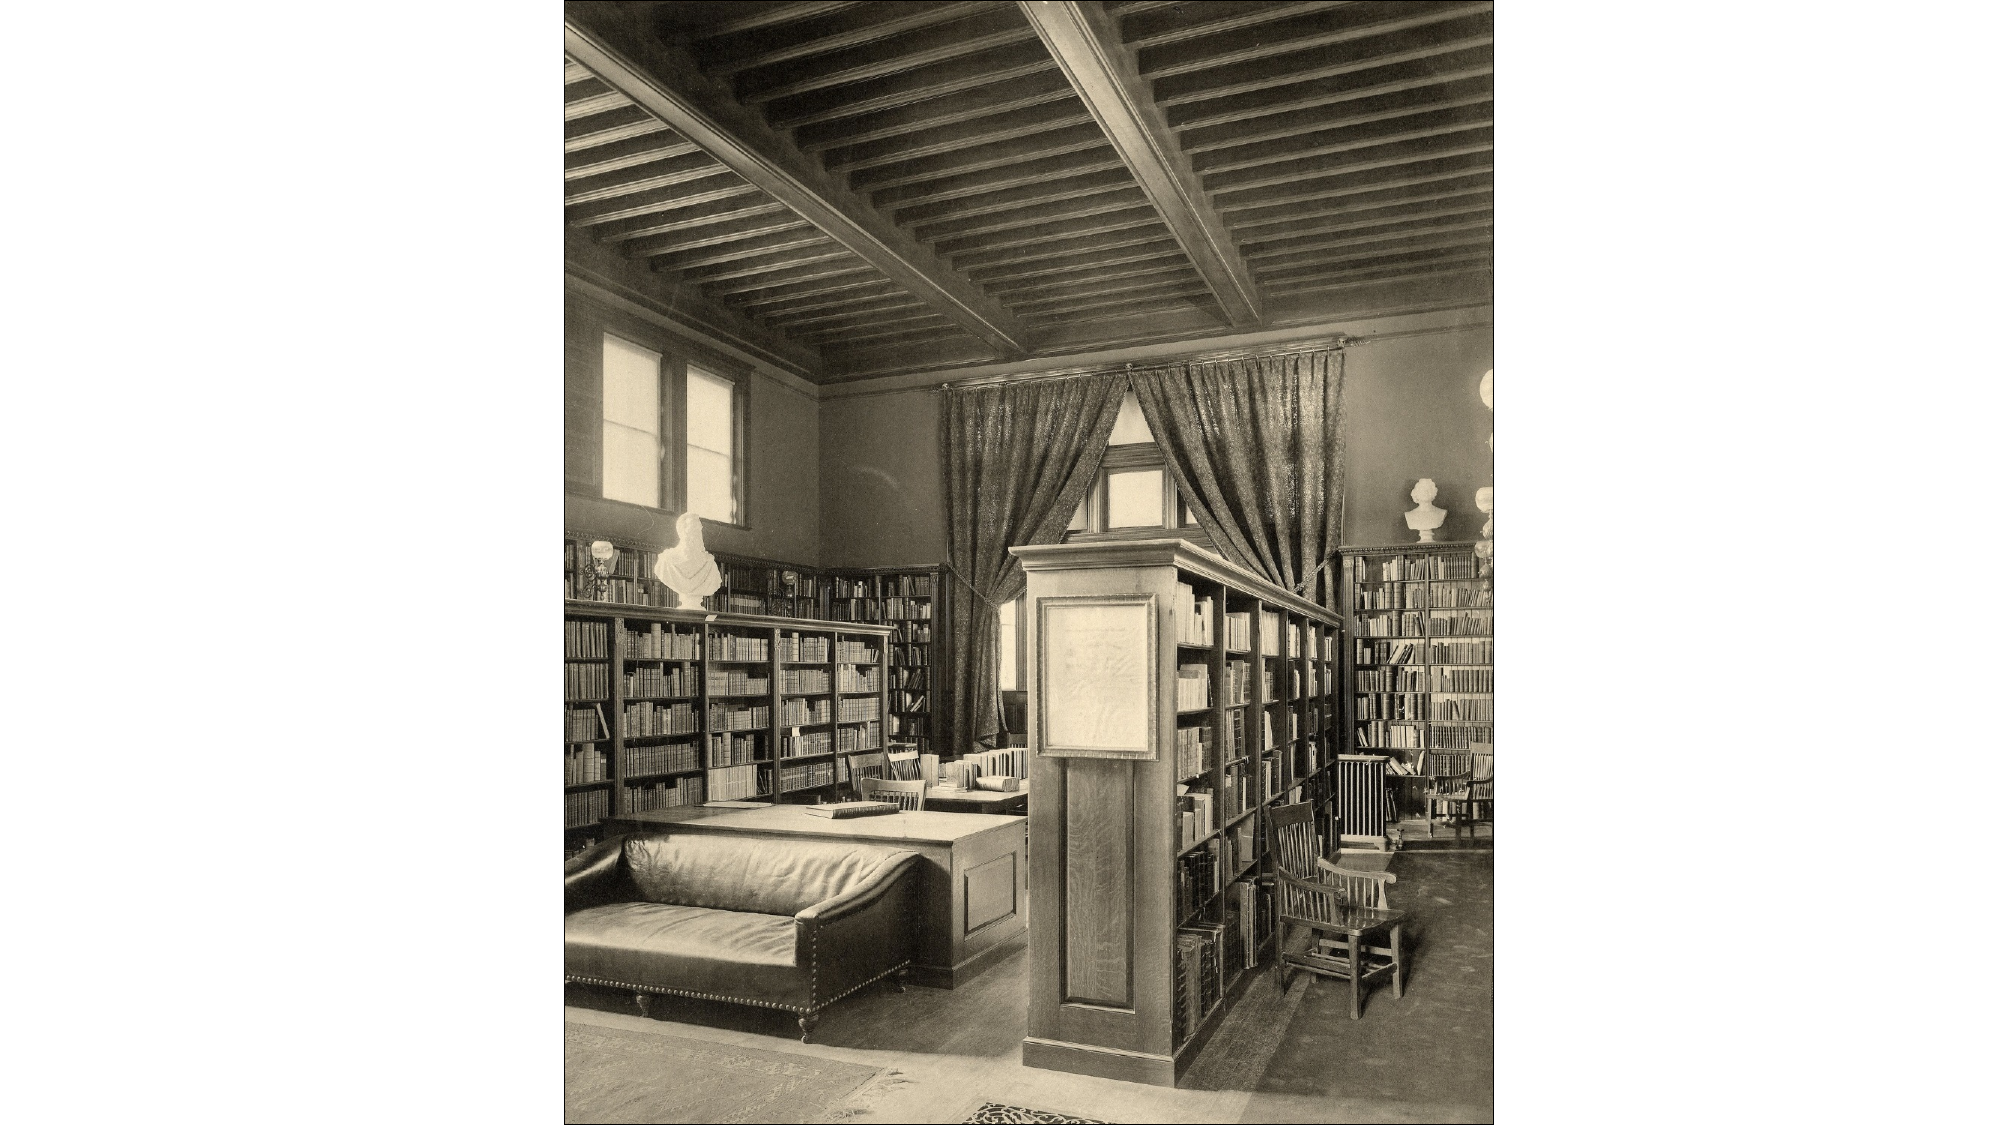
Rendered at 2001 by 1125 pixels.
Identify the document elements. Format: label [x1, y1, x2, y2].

picture [564, 0, 1494, 1125]
